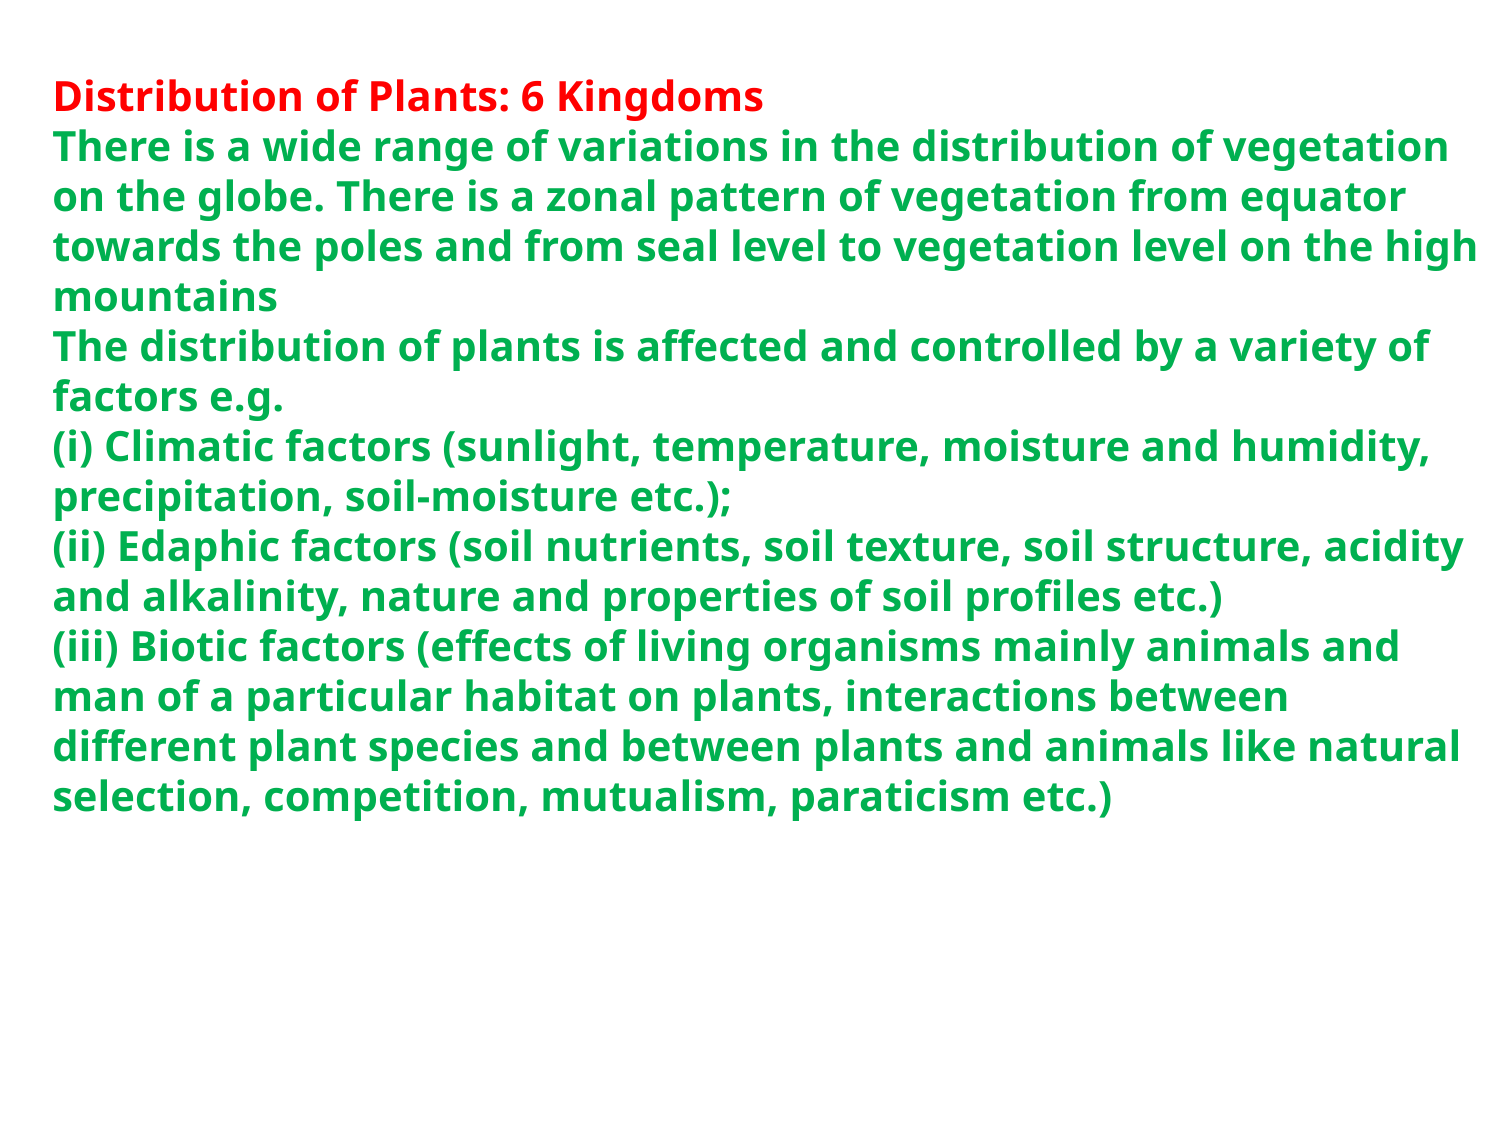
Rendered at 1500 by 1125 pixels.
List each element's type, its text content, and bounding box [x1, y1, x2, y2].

text_box Distribution of Plants: 6 Kingdoms There is a wide range of variations in the distri­bution of vegetation on the globe. There is a zonal pattern of vegetation from equator towards the poles and from seal level to vegetation level on the high mountains The distribution of plants is affected and controlled by a variety of factors e.g. (i) Climatic factors (sunlight, temperature, moisture and humidity, pre­cipitation, soil-moisture etc.); (ii) Edaphic factors (soil nutrients, soil texture, soil structure, acidity and alka­linity, nature and properties of soil profiles etc.) (iii) Biotic factors (effects of living organisms mainly animals and man of a particular habitat on plants, interactions between different plant species and between plants and animals like natural selection, com­petition, mutualism, paraticism etc.) [37, 62, 1500, 1078]
